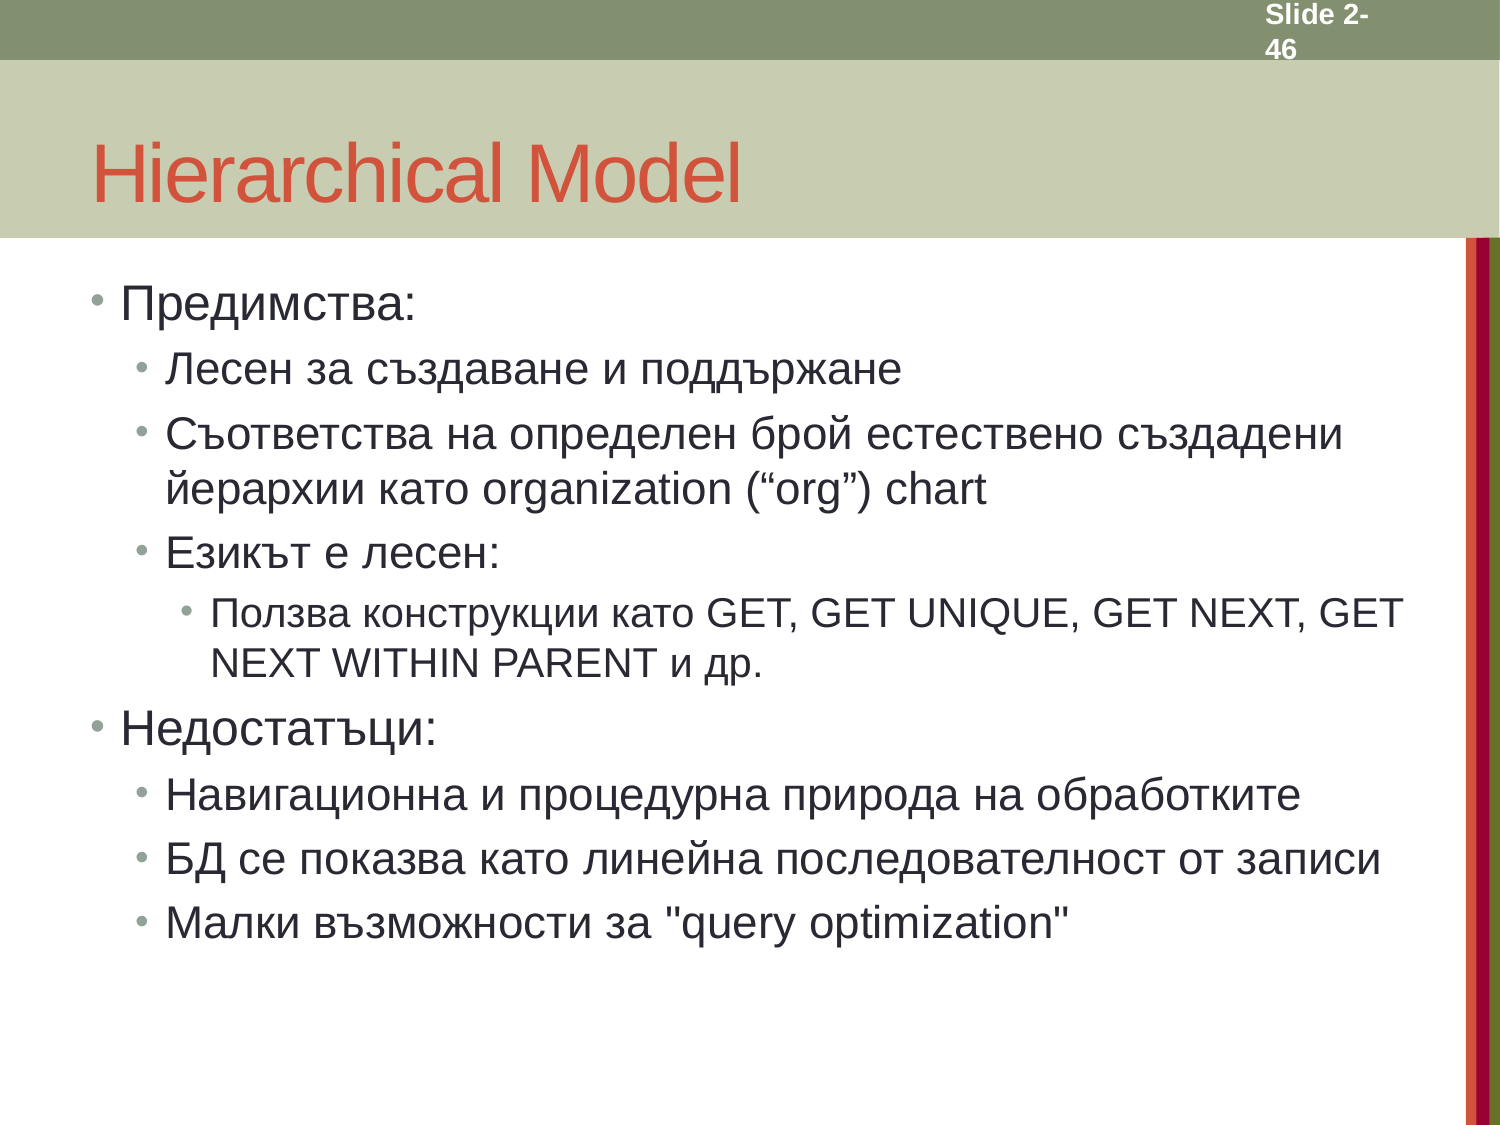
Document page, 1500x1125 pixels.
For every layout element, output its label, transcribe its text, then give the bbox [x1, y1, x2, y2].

list Предимства: Лесен за създаване и поддържане Съответства на определен брой естествено създадени йерархии като organization (“org”) chart Езикът е лесен: Ползва конструкции като GET, GET UNIQUE, GET NEXT, GET NEXT WITHIN PARENT и др. Недостатъци: Навигационна и процедурна природа на обработките БД се показва като линейна последователност от записи Малки възможности за "query optimization" [75, 262, 1425, 1063]
slide_number Slide 2- 46 [1250, 3, 1425, 57]
title Hierarchical Model [75, 87, 1425, 250]
